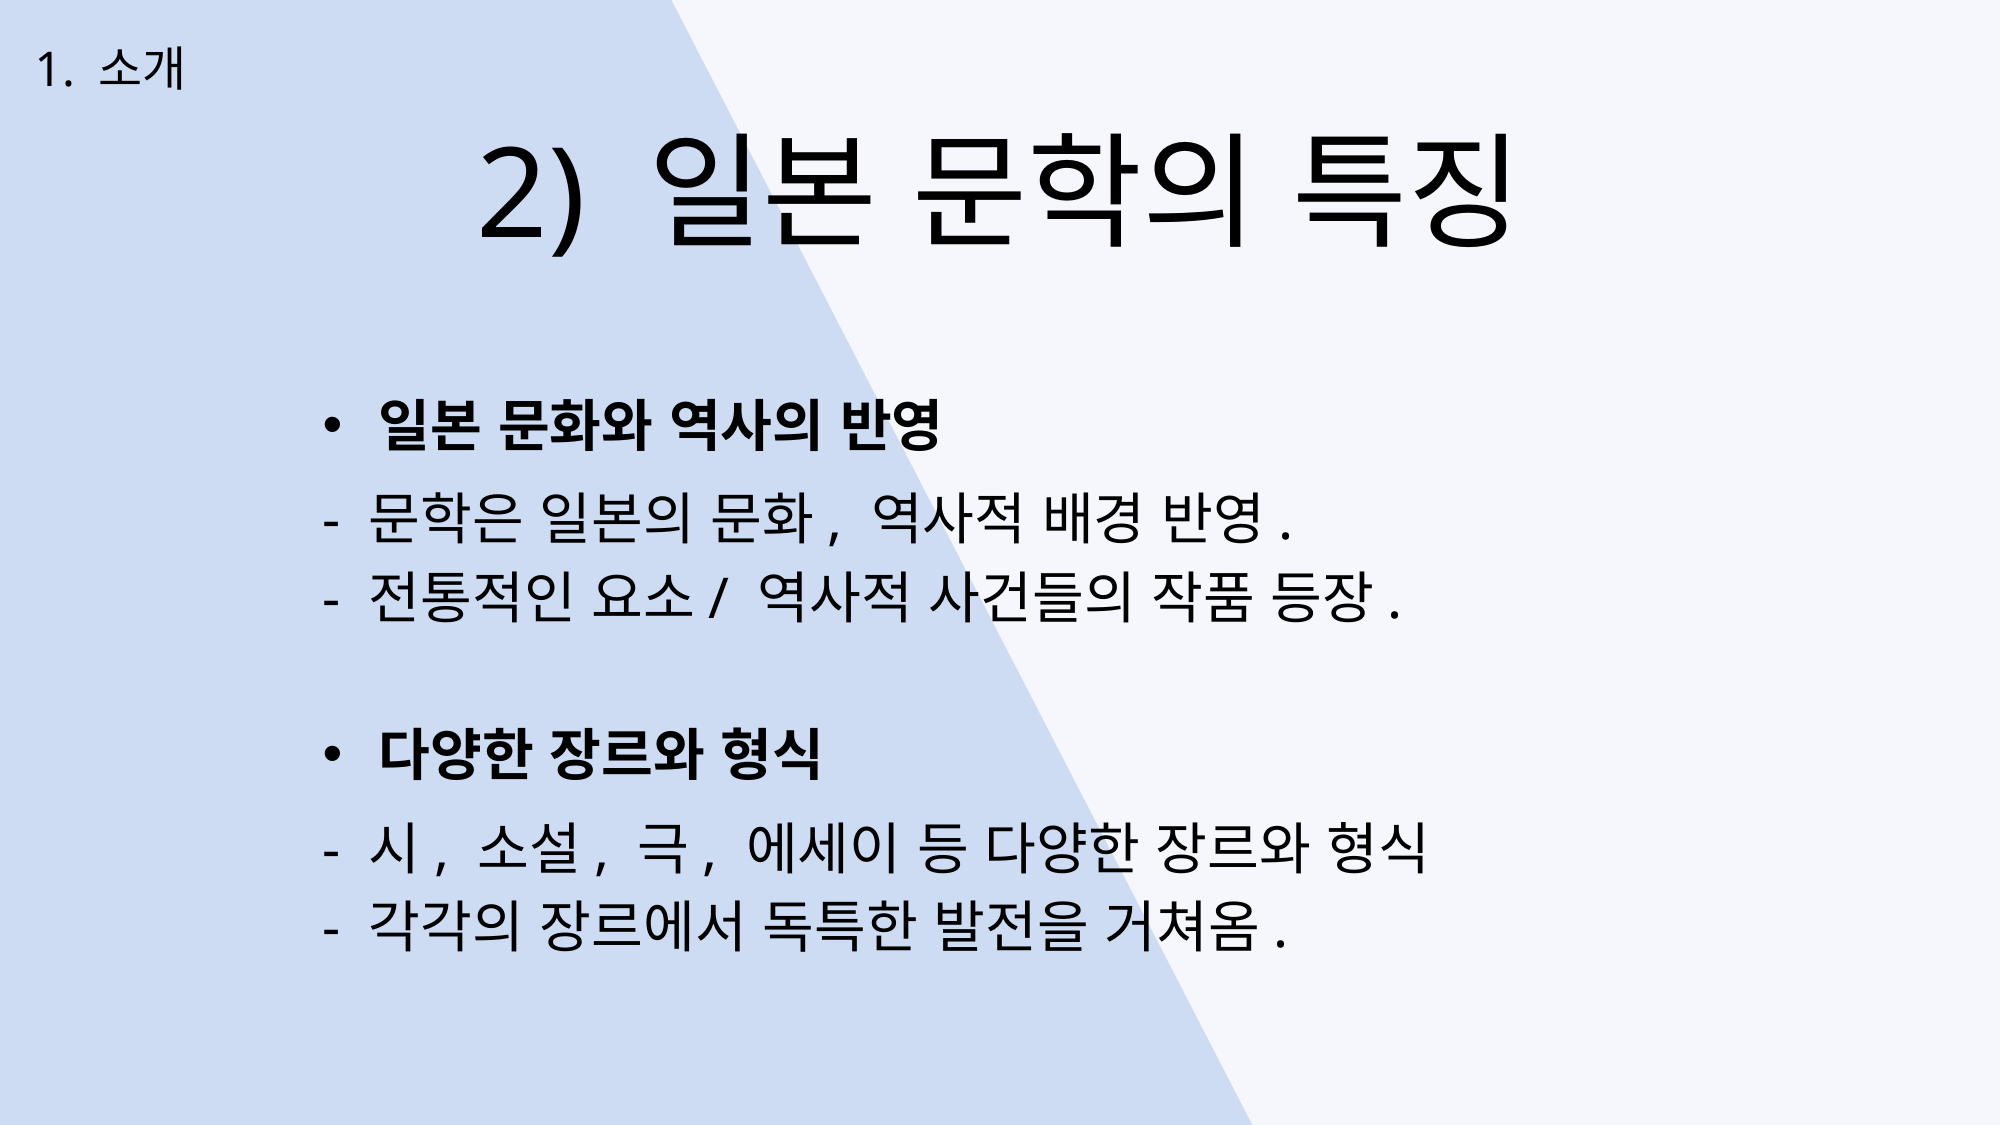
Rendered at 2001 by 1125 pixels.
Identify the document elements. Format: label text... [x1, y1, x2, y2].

list 일본 문화와 역사의 반영 - 문학은 일본의 문화, 역사적 배경 반영. - 전통적인 요소/ 역사적 사건들의 작품 등장. 다양한 장르와 형식 - 시, 소설, 극, 에세이 등 다양한 장르와 형식 - 각각의 장르에서 독특한 발전을 거쳐옴. [307, 382, 1693, 980]
text_box [0, 0, 1254, 1125]
text_box 1. 소개 [19, 31, 215, 104]
text_box 2) 일본 문학의 특징 [213, 104, 1786, 271]
